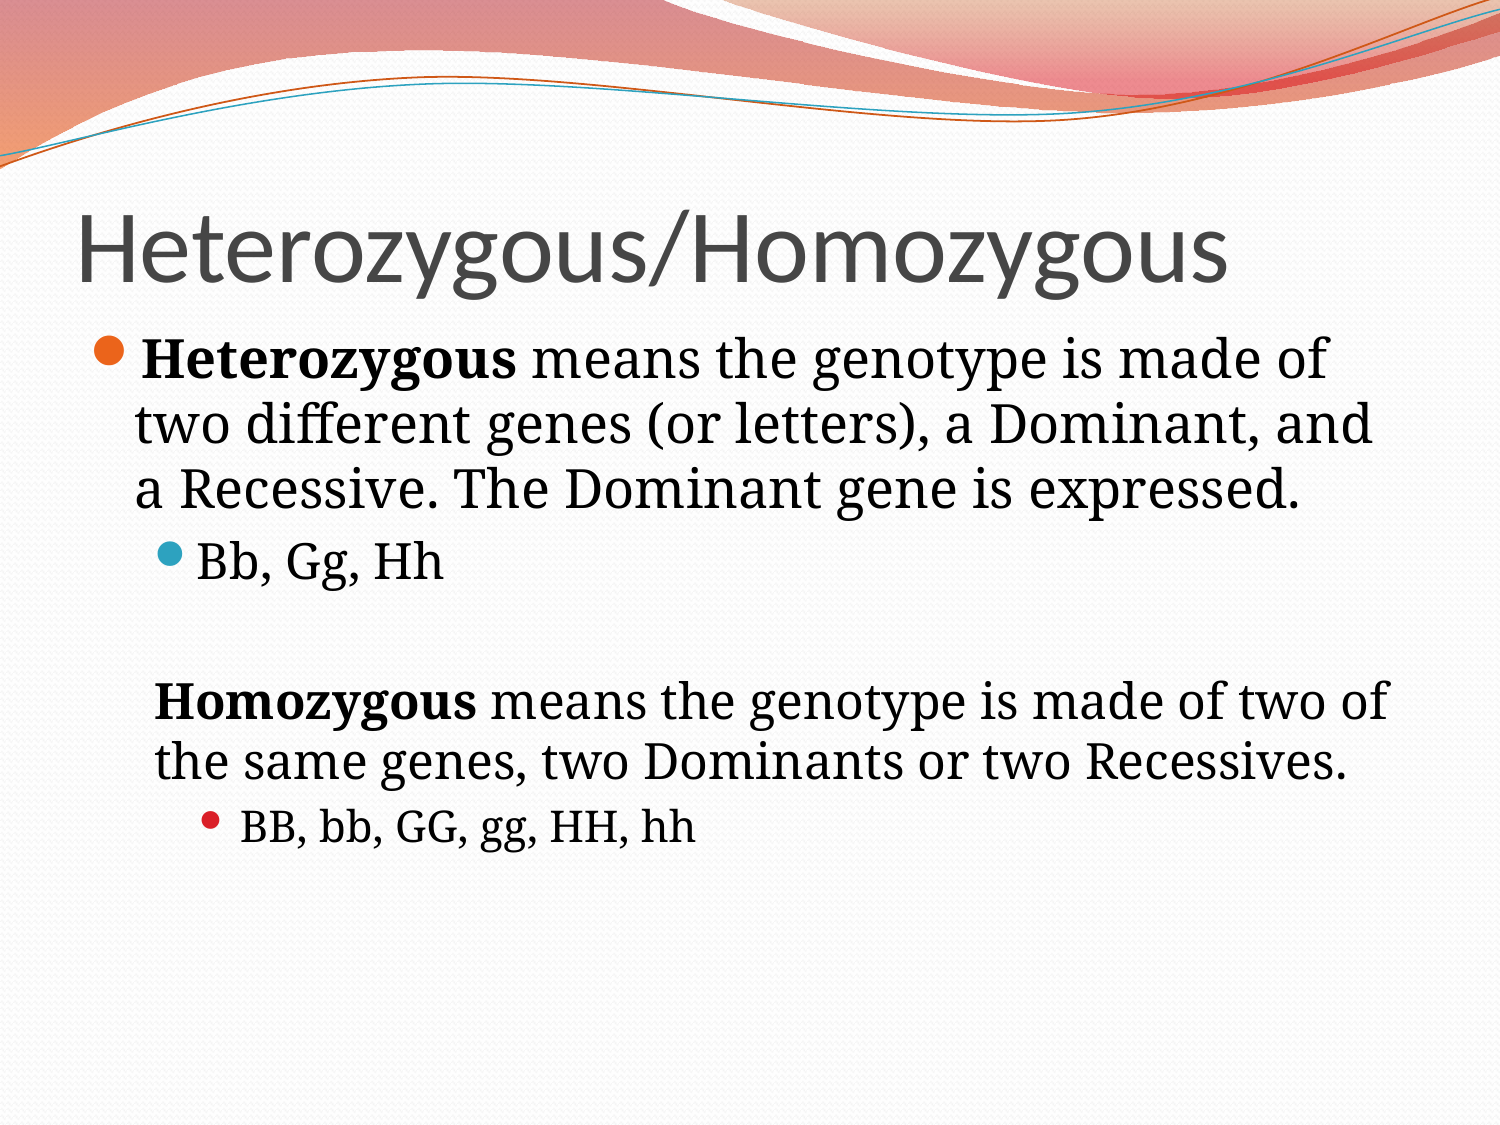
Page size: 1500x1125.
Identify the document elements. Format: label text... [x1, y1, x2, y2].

list Heterozygous means the genotype is made of two different genes (or letters), a Dominant, and a Recessive. The Dominant gene is expressed. Bb, Gg, Hh Homozygous means the genotype is made of two of the same genes, two Dominants or two Recessives. BB, bb, GG, gg, HH, hh [75, 317, 1425, 1038]
title Heterozygous/Homozygous [75, 115, 1425, 303]
